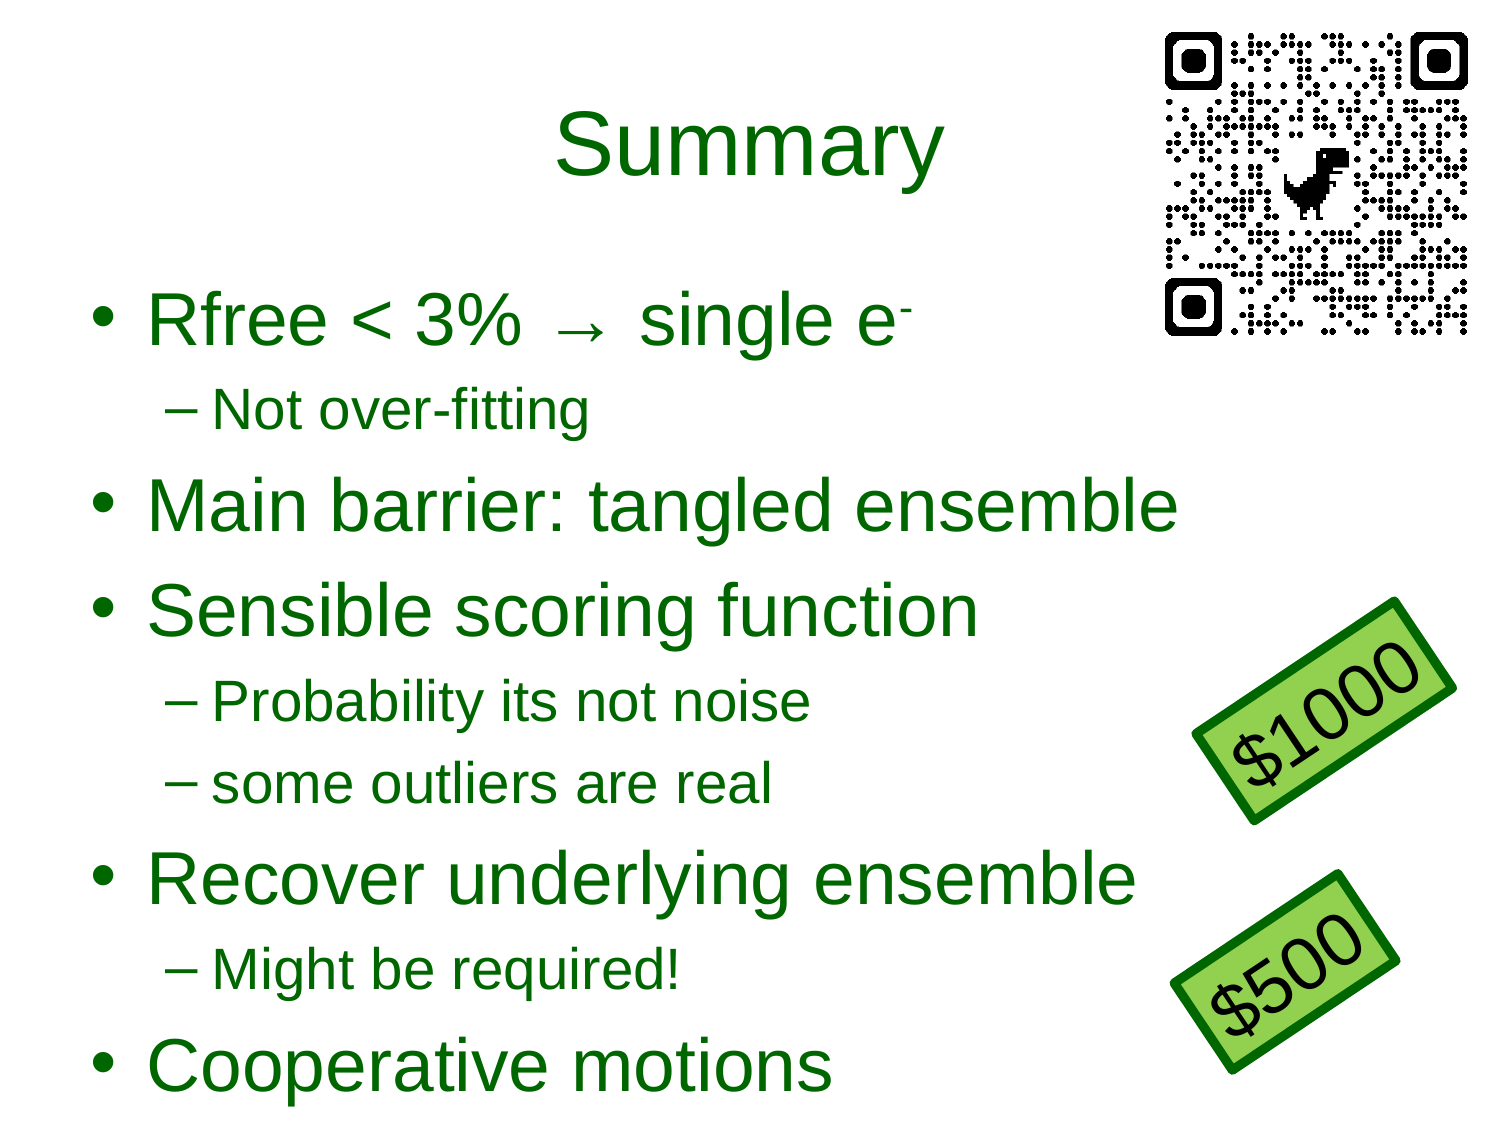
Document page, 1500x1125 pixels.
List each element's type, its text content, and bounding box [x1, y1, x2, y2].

title Summary [75, 45, 1127, 233]
text_box $1000 [1196, 601, 1453, 821]
text_box $500 [1174, 873, 1396, 1071]
picture [1132, 0, 1500, 368]
list Rfree < 3% → single e- Not over-fitting Main barrier: tangled ensemble Sensible scoring function Probability its not noise some outliers are real Recover underlying ensemble Might be required! Cooperative motions [75, 262, 1500, 1125]
